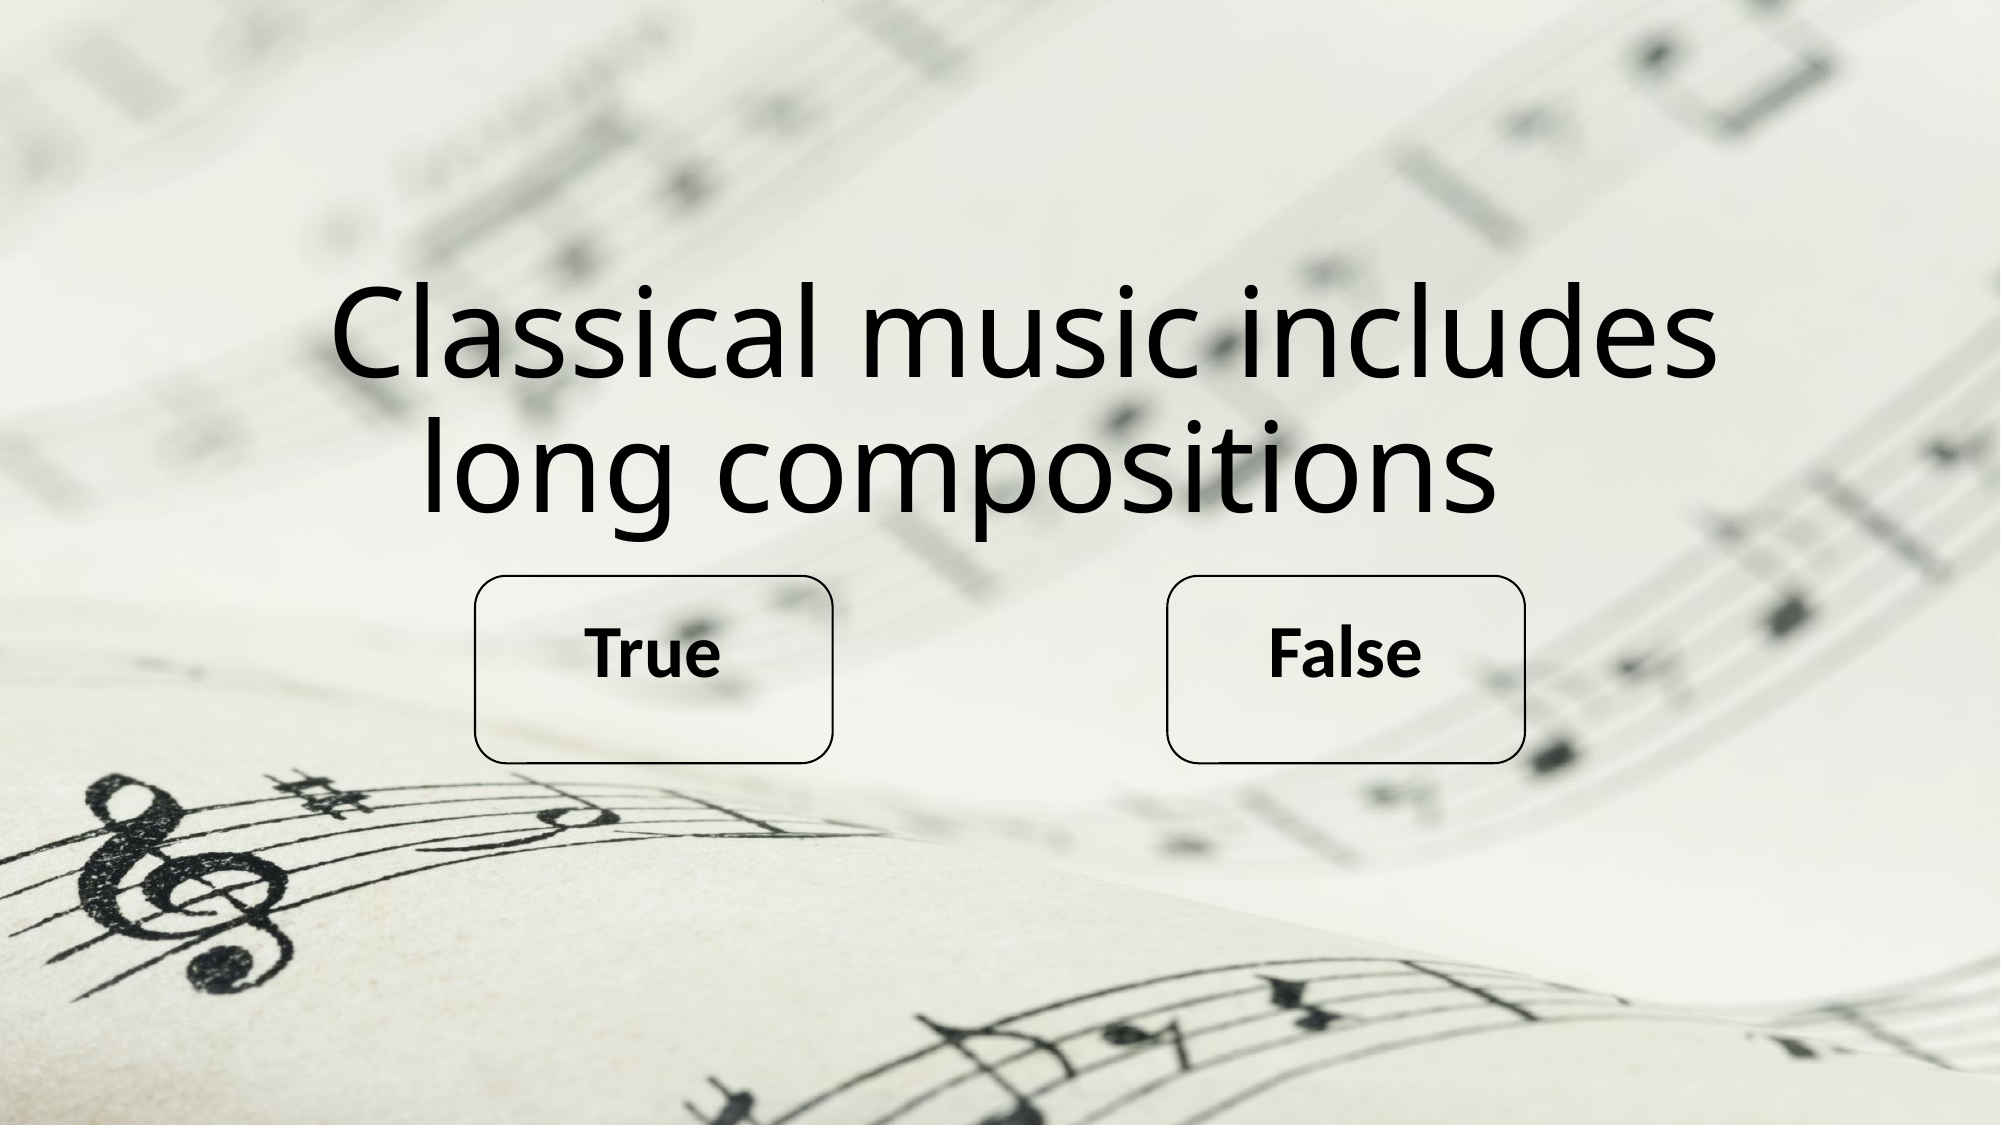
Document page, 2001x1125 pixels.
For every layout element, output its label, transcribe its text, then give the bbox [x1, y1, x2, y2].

text_box False [1166, 574, 1527, 765]
picture [0, 0, 2001, 1125]
text_box True [473, 574, 834, 765]
text_box Classical music includes long compositions [274, 209, 1775, 601]
